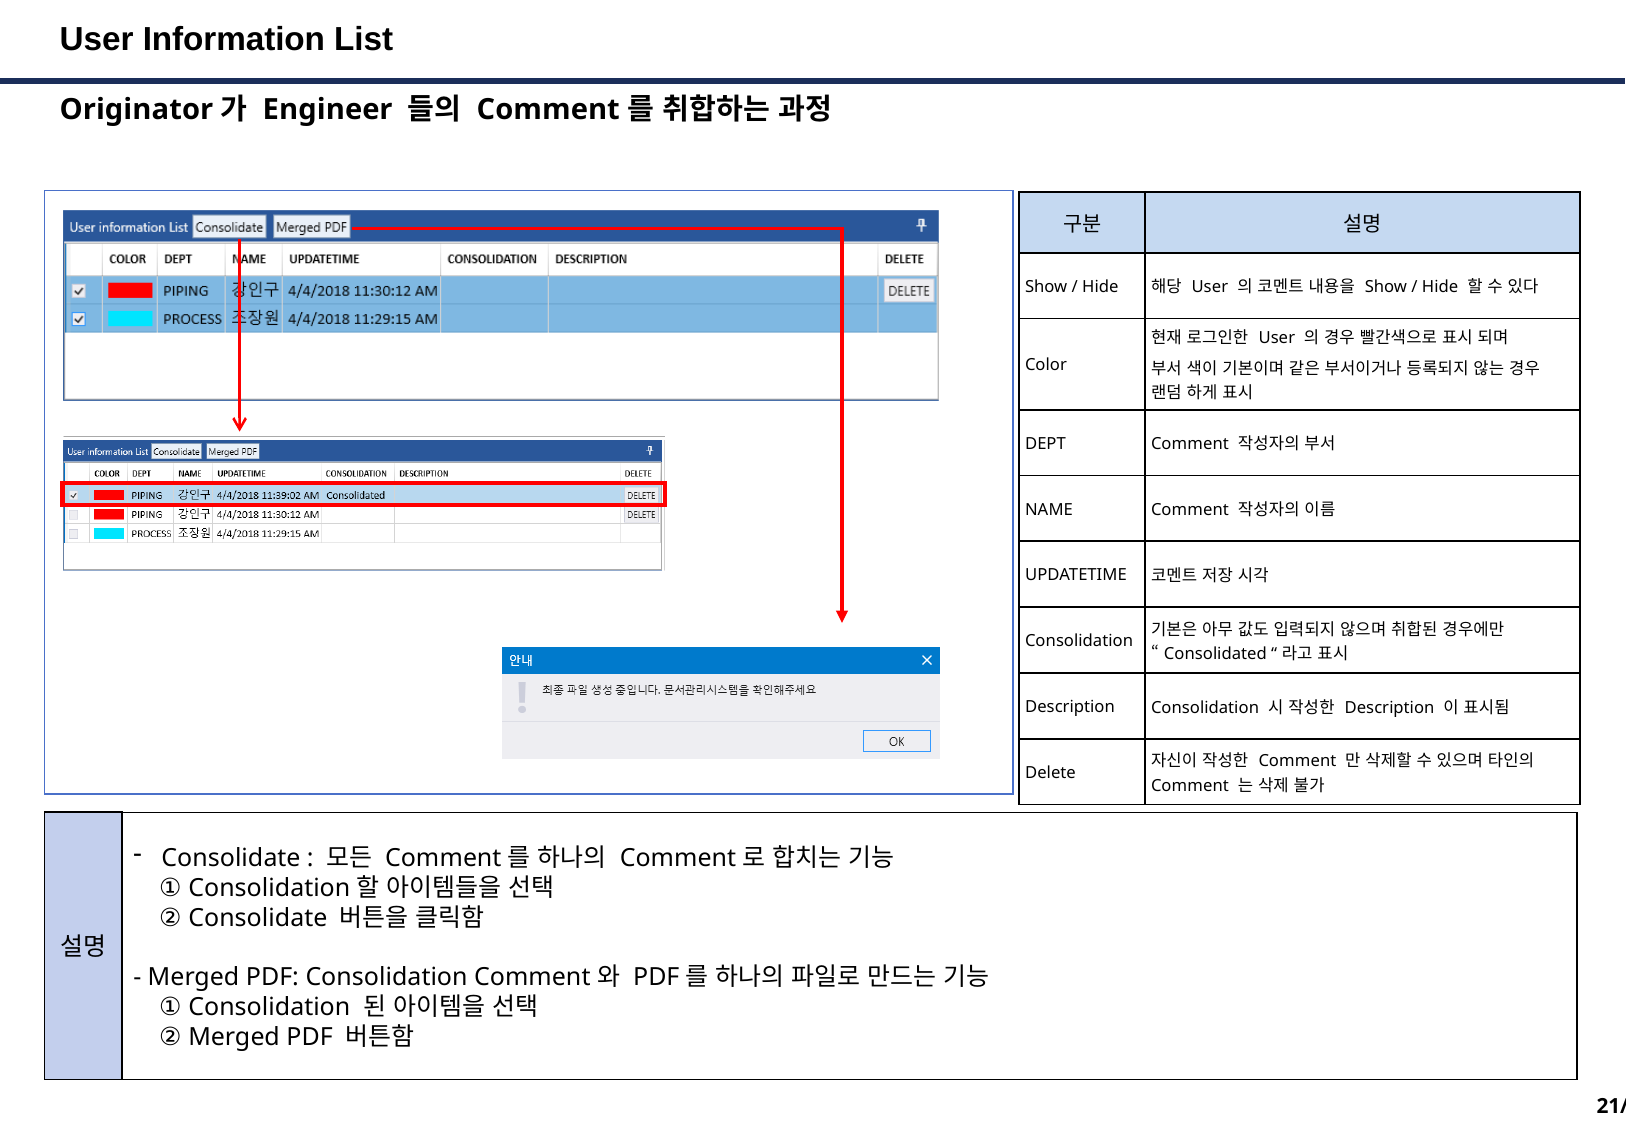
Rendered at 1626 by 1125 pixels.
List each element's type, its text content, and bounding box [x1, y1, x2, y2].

title User Information List [44, 9, 512, 62]
table_cell Show / Hide [1020, 254, 1144, 318]
table_cell Delete [1020, 740, 1144, 804]
table_header 구분 [1020, 193, 1144, 252]
table_cell 해당 User 의 코멘트 내용을 Show / Hide 할 수 있다 [1146, 254, 1579, 318]
picture [62, 208, 941, 402]
table_cell Color [1020, 319, 1144, 409]
table_cell DEPT [1020, 411, 1144, 475]
table_cell Consolidation [1020, 608, 1144, 672]
text_box [577, 410, 849, 623]
table_cell Consolidation 시 작성한 Description 이 표시됨 [1146, 674, 1579, 738]
table_cell 코멘트 저장 시각 [1146, 542, 1579, 606]
table_cell UPDATETIME [1020, 542, 1144, 606]
picture [502, 647, 941, 760]
text_box [44, 190, 1014, 795]
table_cell NAME [1020, 476, 1144, 540]
picture [60, 436, 665, 572]
table_cell 자신이 작성한 Comment 만 삭제할 수 있으며 타인의 Comment 는 삭제 불가 [1146, 740, 1579, 804]
table_cell Comment 작성자의 이름 [1146, 476, 1579, 540]
table_cell 기본은 아무 값도 입력되지 않으며 취합된 경우에만 “Consolidated “라고 표시 [1146, 608, 1579, 672]
list Originator가 Engineer 들의 Comment를 취합하는 과정 [44, 82, 1581, 136]
table_cell Description [1020, 674, 1144, 738]
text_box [44, 811, 1578, 1080]
table_cell Comment 작성자의 부서 [1146, 411, 1579, 475]
table_cell 현재 로그인한 User 의 경우 빨간색으로 표시 되며 부서 색이 기본이며 같은 부서이거나 등록되지 않는 경우 랜덤 하게 표시 [1146, 319, 1579, 409]
table_header 설명 [1146, 193, 1579, 252]
